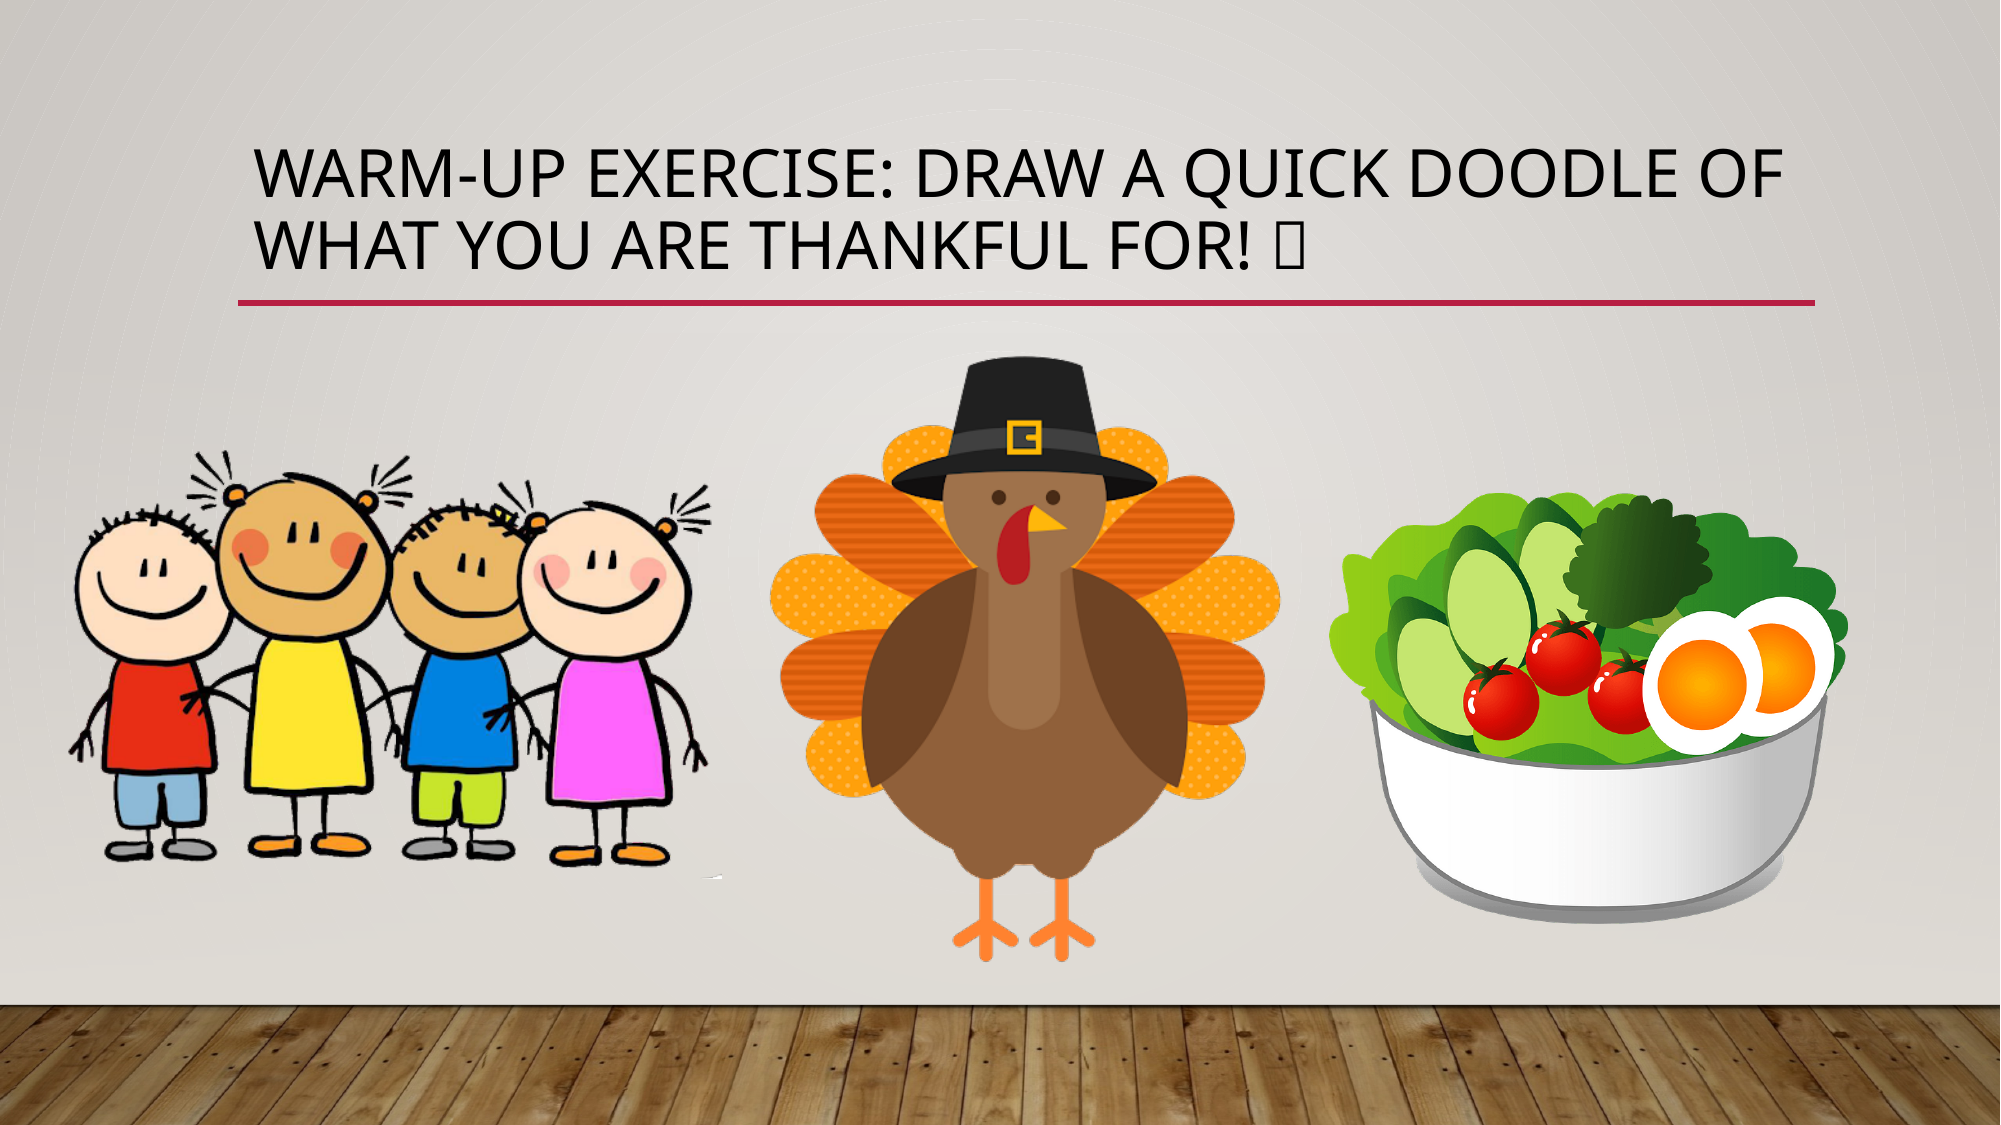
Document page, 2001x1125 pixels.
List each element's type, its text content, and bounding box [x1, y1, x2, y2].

title Warm-up exercise: Draw a quick doodle of what You are thankful for!  [238, 131, 1814, 305]
picture [62, 440, 722, 879]
picture [0, 1005, 2000, 1125]
picture [1329, 491, 1849, 925]
picture [743, 336, 1309, 983]
